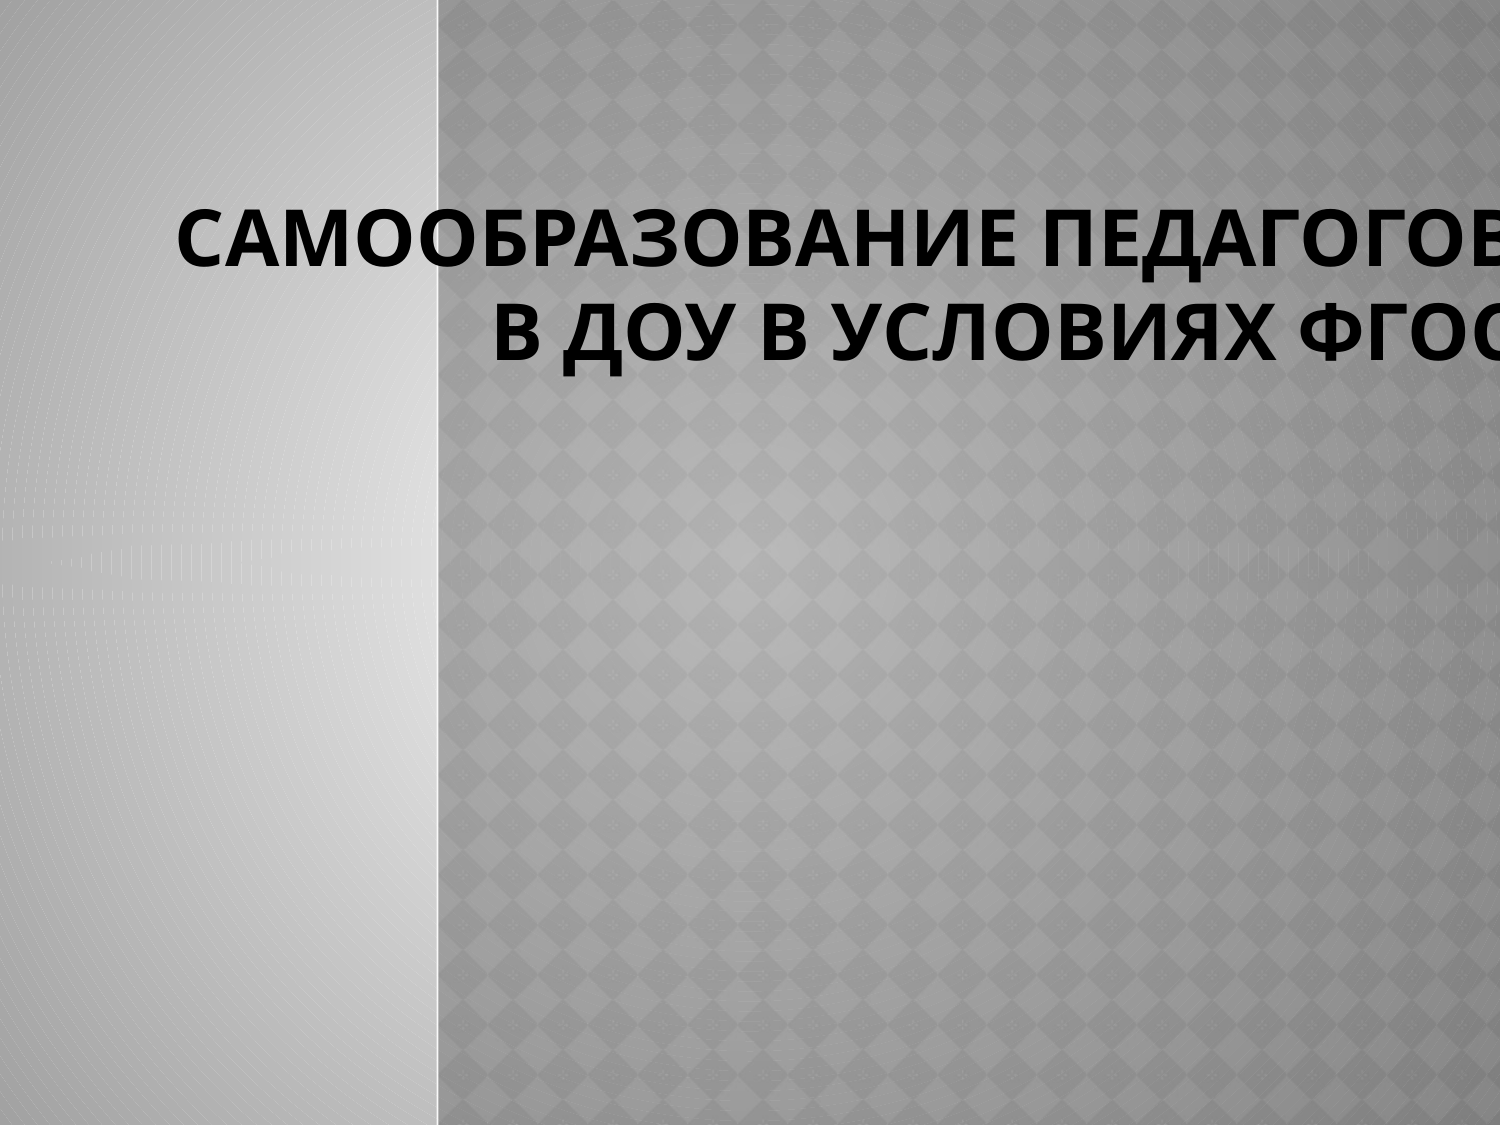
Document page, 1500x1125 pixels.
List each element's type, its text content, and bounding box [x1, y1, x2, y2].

title САМООБРАЗОВАНИЕ ПЕДАГОГОВ в ДОУ в условиях ФГОС [140, 175, 1500, 377]
